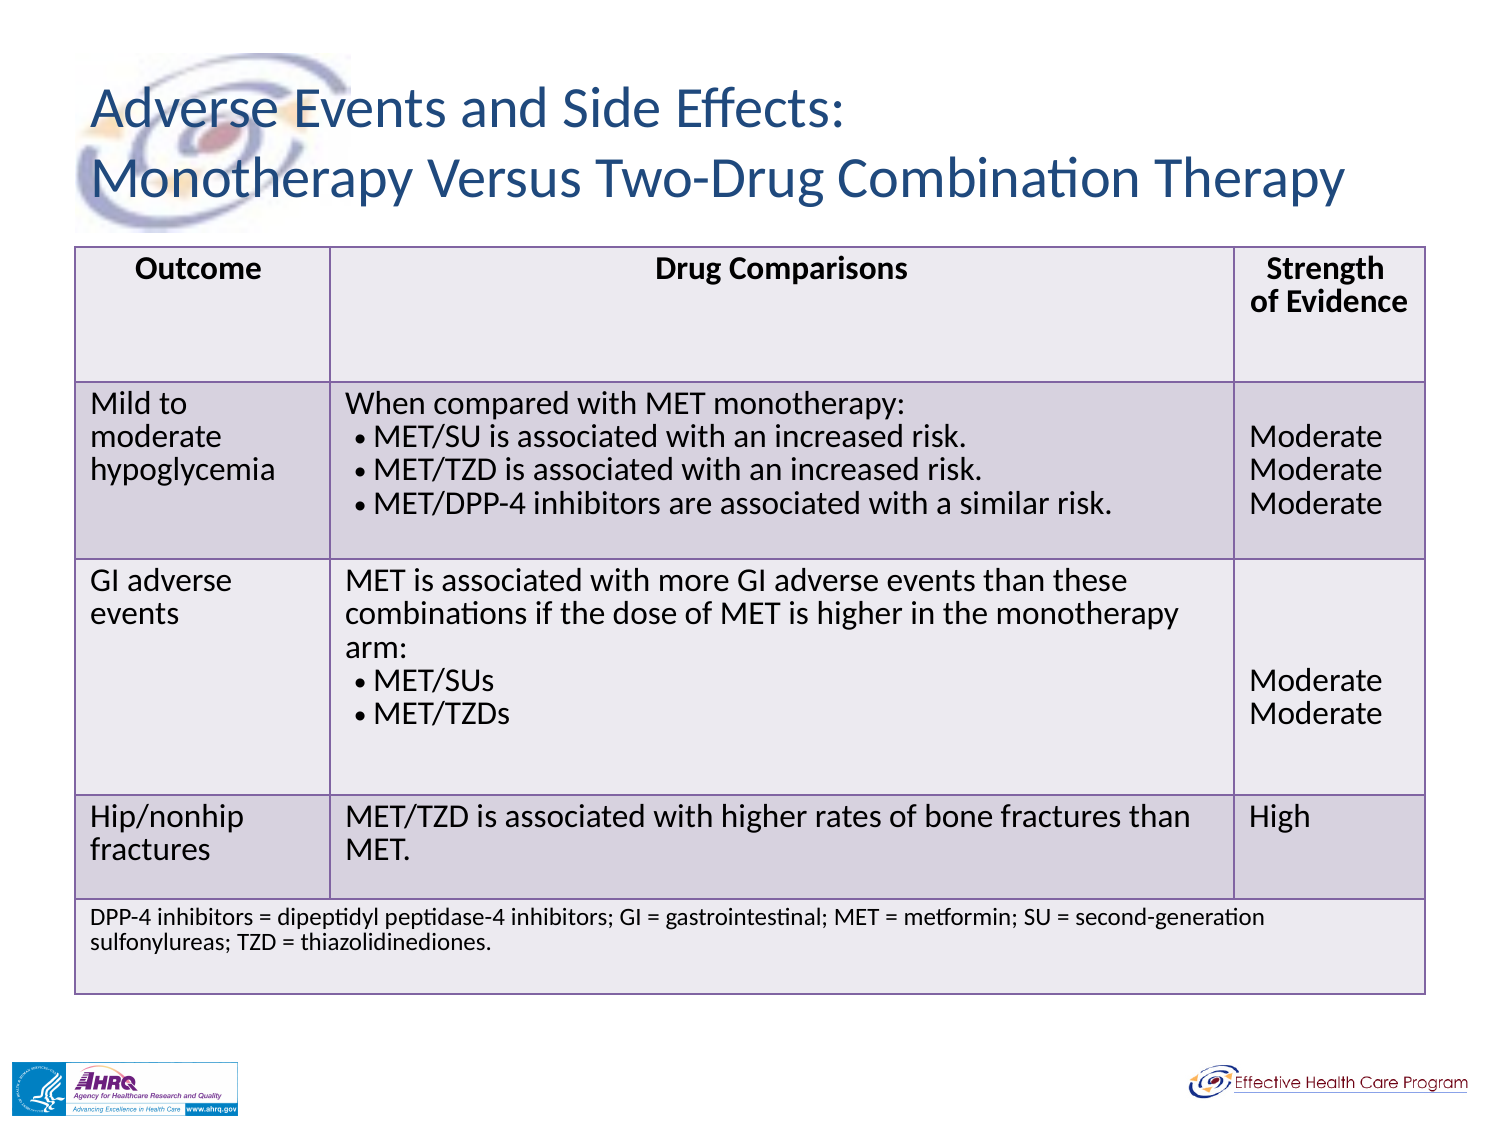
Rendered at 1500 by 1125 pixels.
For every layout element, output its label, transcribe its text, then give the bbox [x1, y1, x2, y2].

table_cell GI adverse events [76, 560, 329, 794]
table_cell High [1235, 796, 1424, 898]
table_cell Moderate Moderate [1235, 560, 1424, 794]
picture [67, 1062, 238, 1116]
picture [50, 1093, 54, 1104]
table_cell MET/TZD is associated with higher rates of bone fractures than MET. [331, 796, 1233, 898]
table_cell Moderate Moderate Moderate [1235, 383, 1424, 558]
table_header Outcome [76, 248, 329, 381]
table_cell MET is associated with more GI adverse events than these combinations if the dose of MET is higher in the monotherapy arm: MET/SUs MET/TZDs [331, 560, 1233, 794]
title Adverse Events and Side Effects: Monotherapy Versus Two-Drug Combination Therapy [75, 45, 1425, 233]
table_header Strength of Evidence [1235, 248, 1424, 381]
table_cell When compared with MET monotherapy: MET/SU is associated with an increased risk. MET/TZD is associated with an increased risk. MET/DPP-4 inhibitors are associated with a similar risk. [331, 383, 1233, 558]
table_cell Hip/nonhip fractures [76, 796, 329, 898]
picture [1185, 1057, 1473, 1112]
table_cell DPP-4 inhibitors = dipeptidyl peptidase-4 inhibitors; GI = gastrointestinal; MET = metformin; SU = second-generation sulfonylureas; TZD = thiazolidinediones. [76, 900, 1424, 993]
table_cell Mild to moderate hypoglycemia [76, 383, 329, 558]
picture [44, 1091, 51, 1109]
table_header Drug Comparisons [331, 248, 1233, 381]
